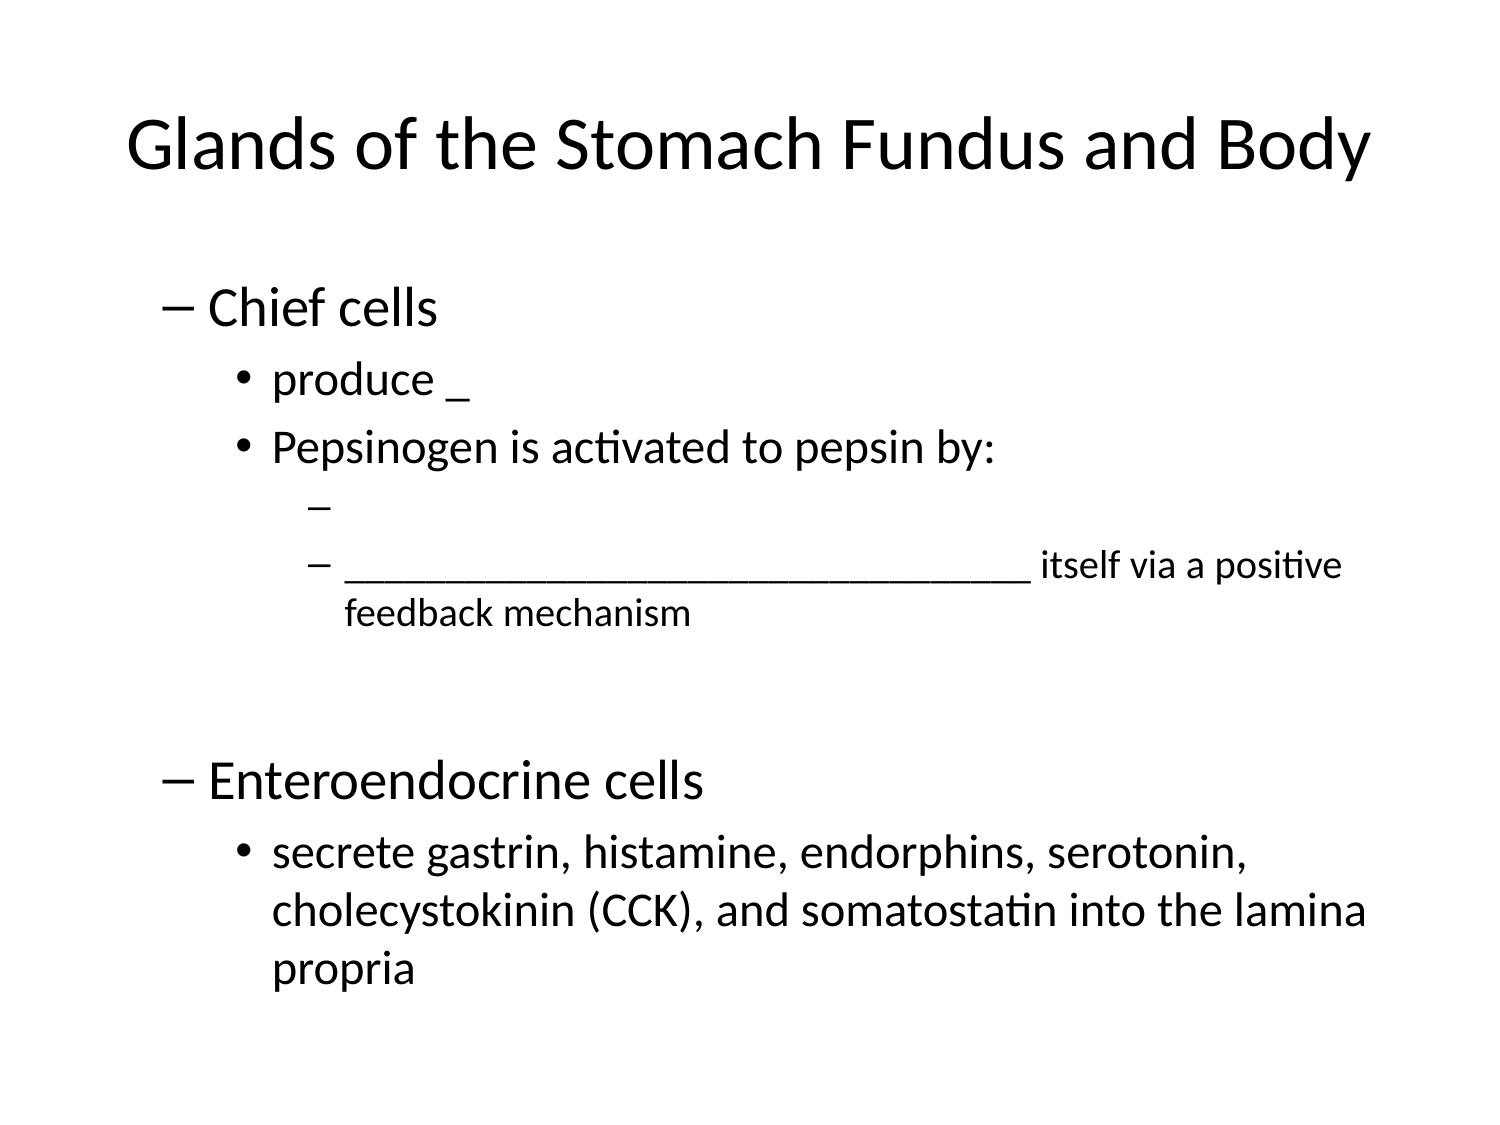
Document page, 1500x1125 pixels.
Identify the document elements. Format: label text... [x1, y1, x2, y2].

title Glands of the Stomach Fundus and Body [75, 45, 1425, 233]
list Chief cells produce _ Pepsinogen is activated to pepsin by: __________________________________ itself via a positive feedback mechanism Enteroendocrine cells secrete gastrin, histamine, endorphins, serotonin, cholecystokinin (CCK), and somatostatin into the lamina propria [75, 262, 1425, 1005]
